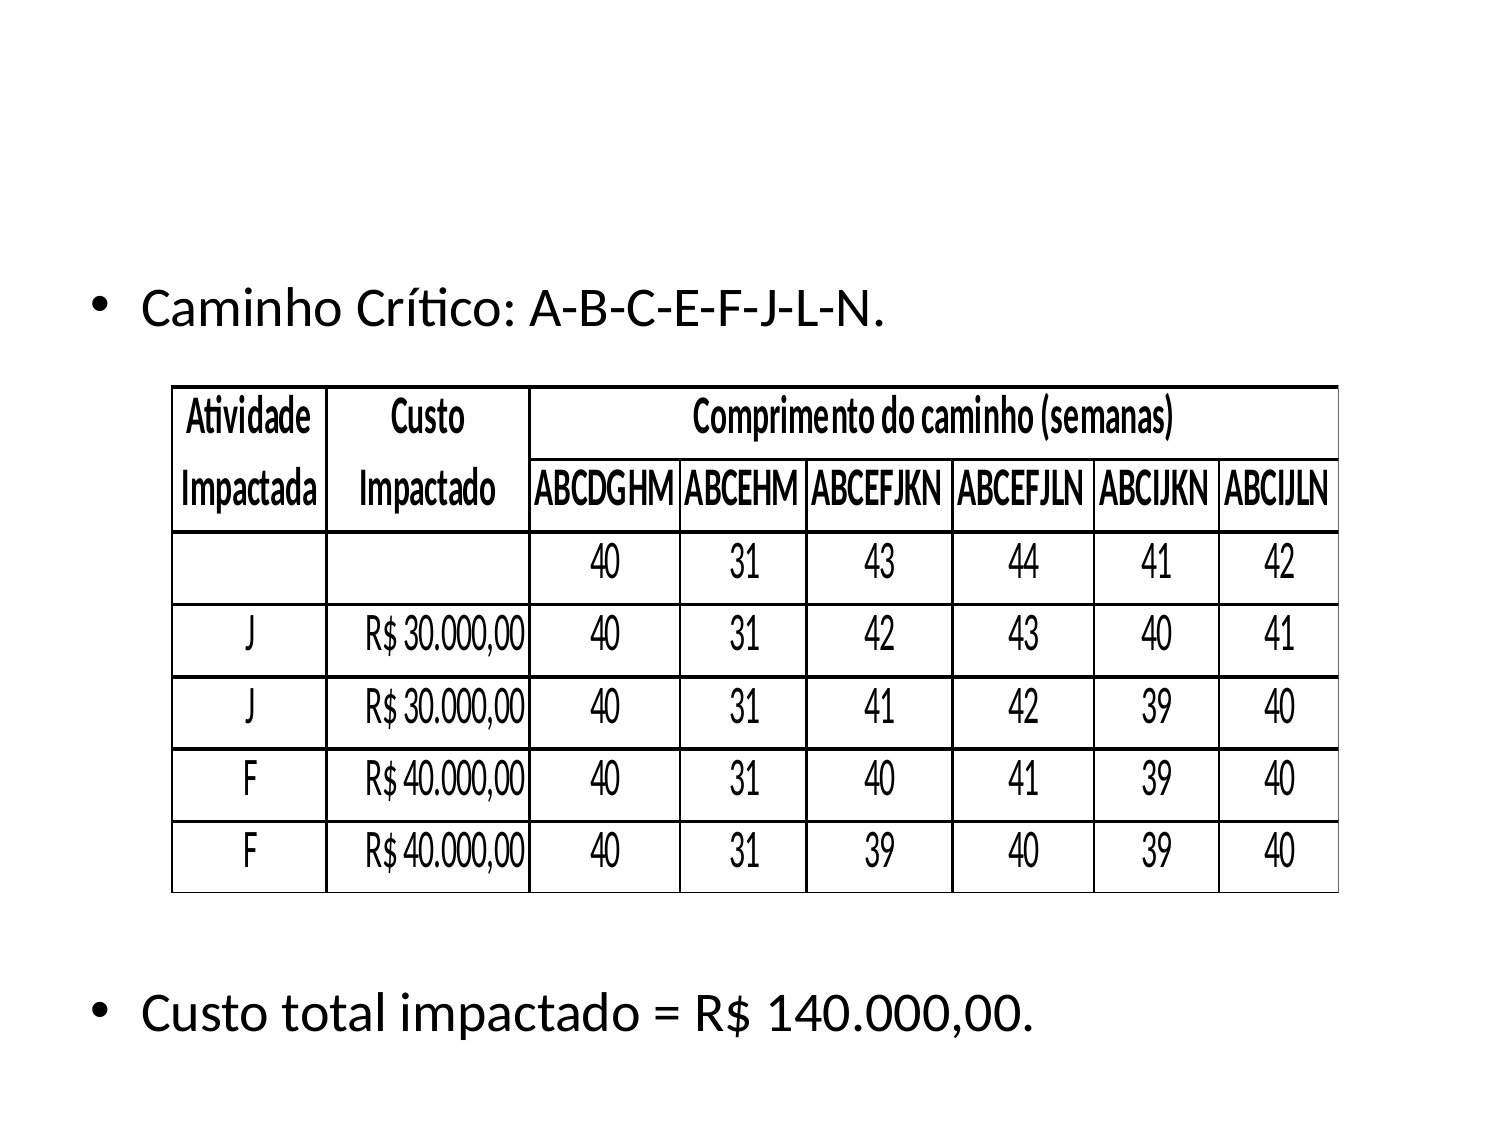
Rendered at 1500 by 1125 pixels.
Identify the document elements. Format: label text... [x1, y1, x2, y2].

list Caminho Crítico: A-B-C-E-F-J-L-N. Custo total impactado = R$ 140.000,00. [75, 262, 1425, 1059]
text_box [170, 385, 1341, 897]
